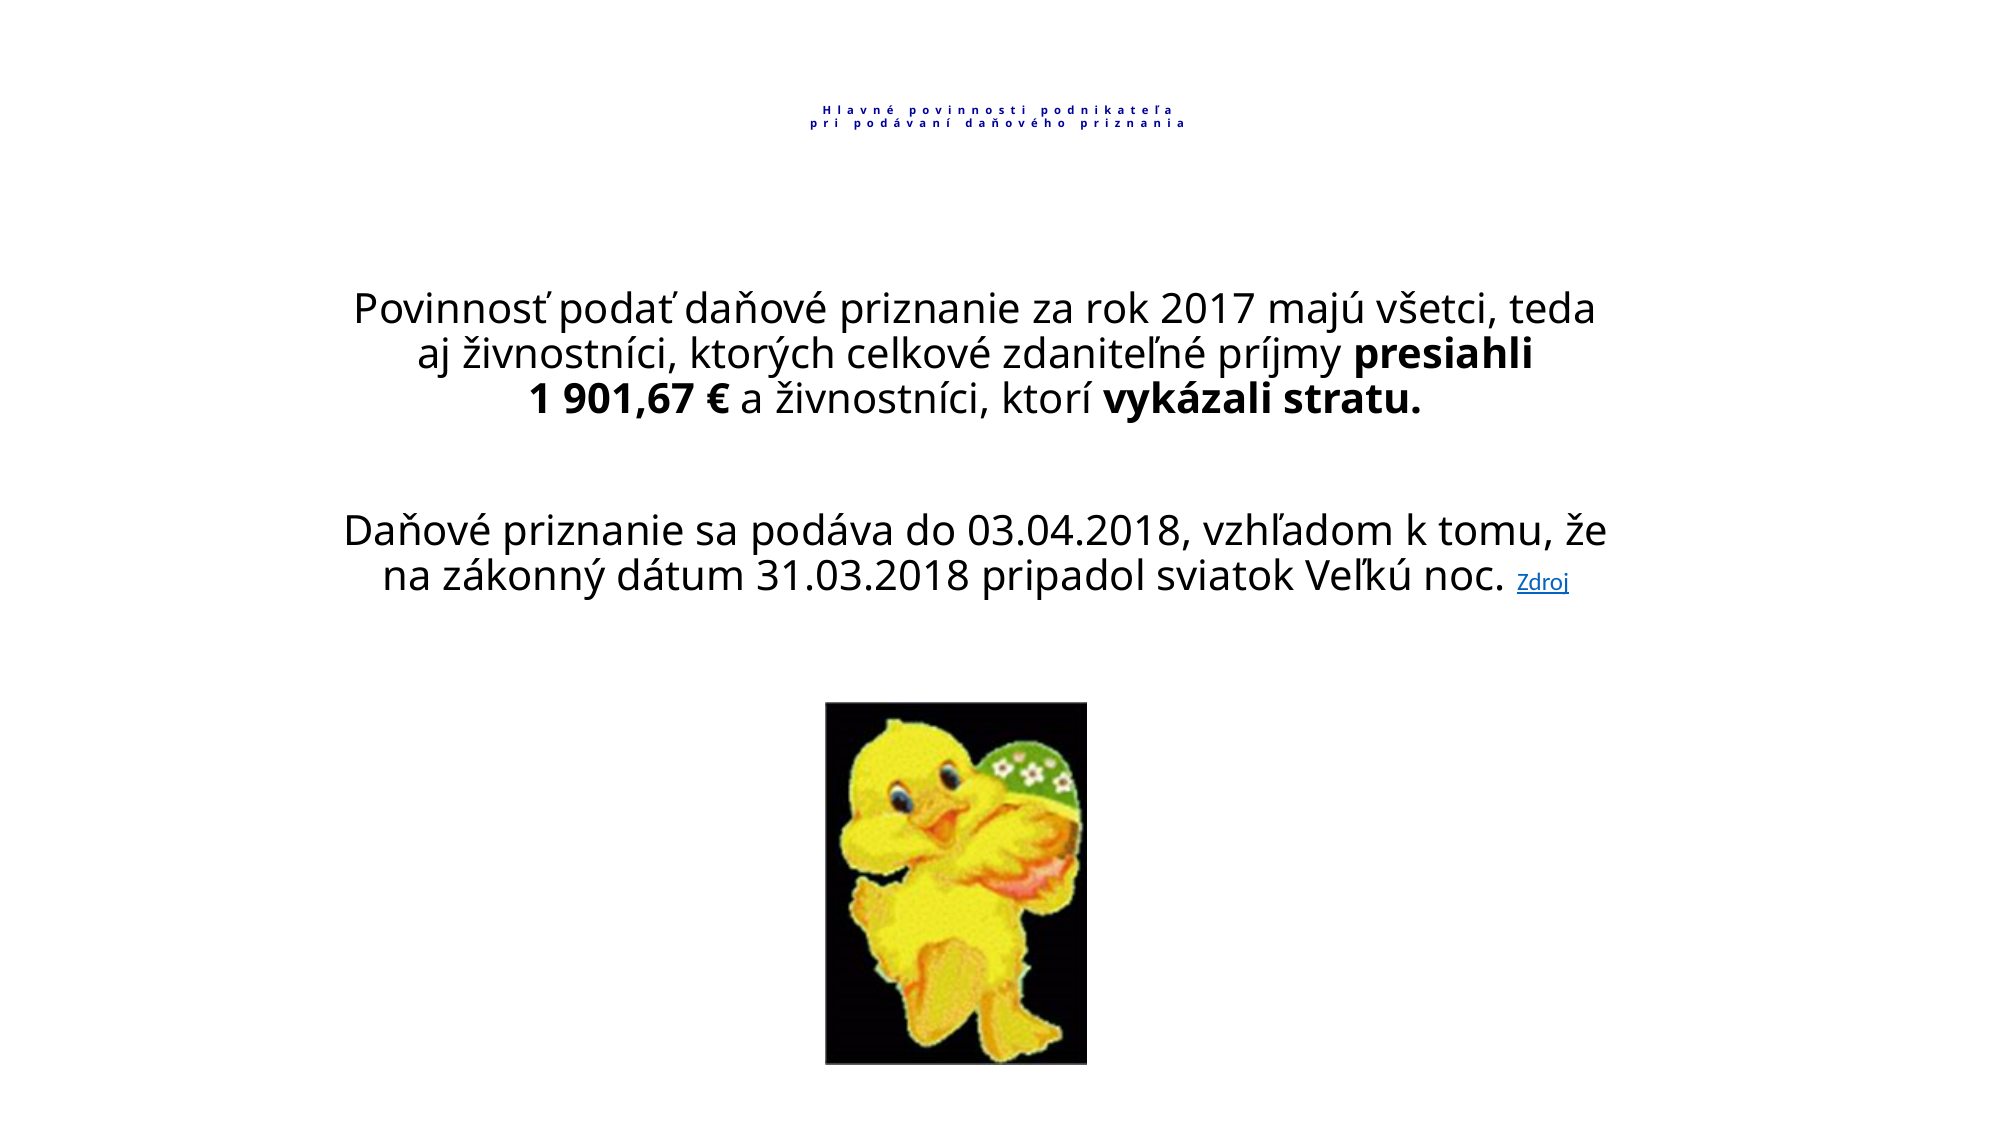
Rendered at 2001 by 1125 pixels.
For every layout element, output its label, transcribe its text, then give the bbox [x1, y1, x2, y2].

title Hlavné povinnosti podnikateľa pri podávaní daňového priznania [137, 59, 1863, 189]
list Povinnosť podať daňové priznanie za rok 2017 majú všetci, teda aj živnostníci, ktorých celkové zdaniteľné príjmy presiahli 1 901,67 € a živnostníci, ktorí vykázali stratu. Daňové priznanie sa podáva do 03.04.2018, vzhľadom k tomu, že na zákonný dátum 31.03.2018 pripadol sviatok Veľkú noc. Zdroj [325, 214, 1627, 1109]
picture [825, 702, 1087, 1065]
